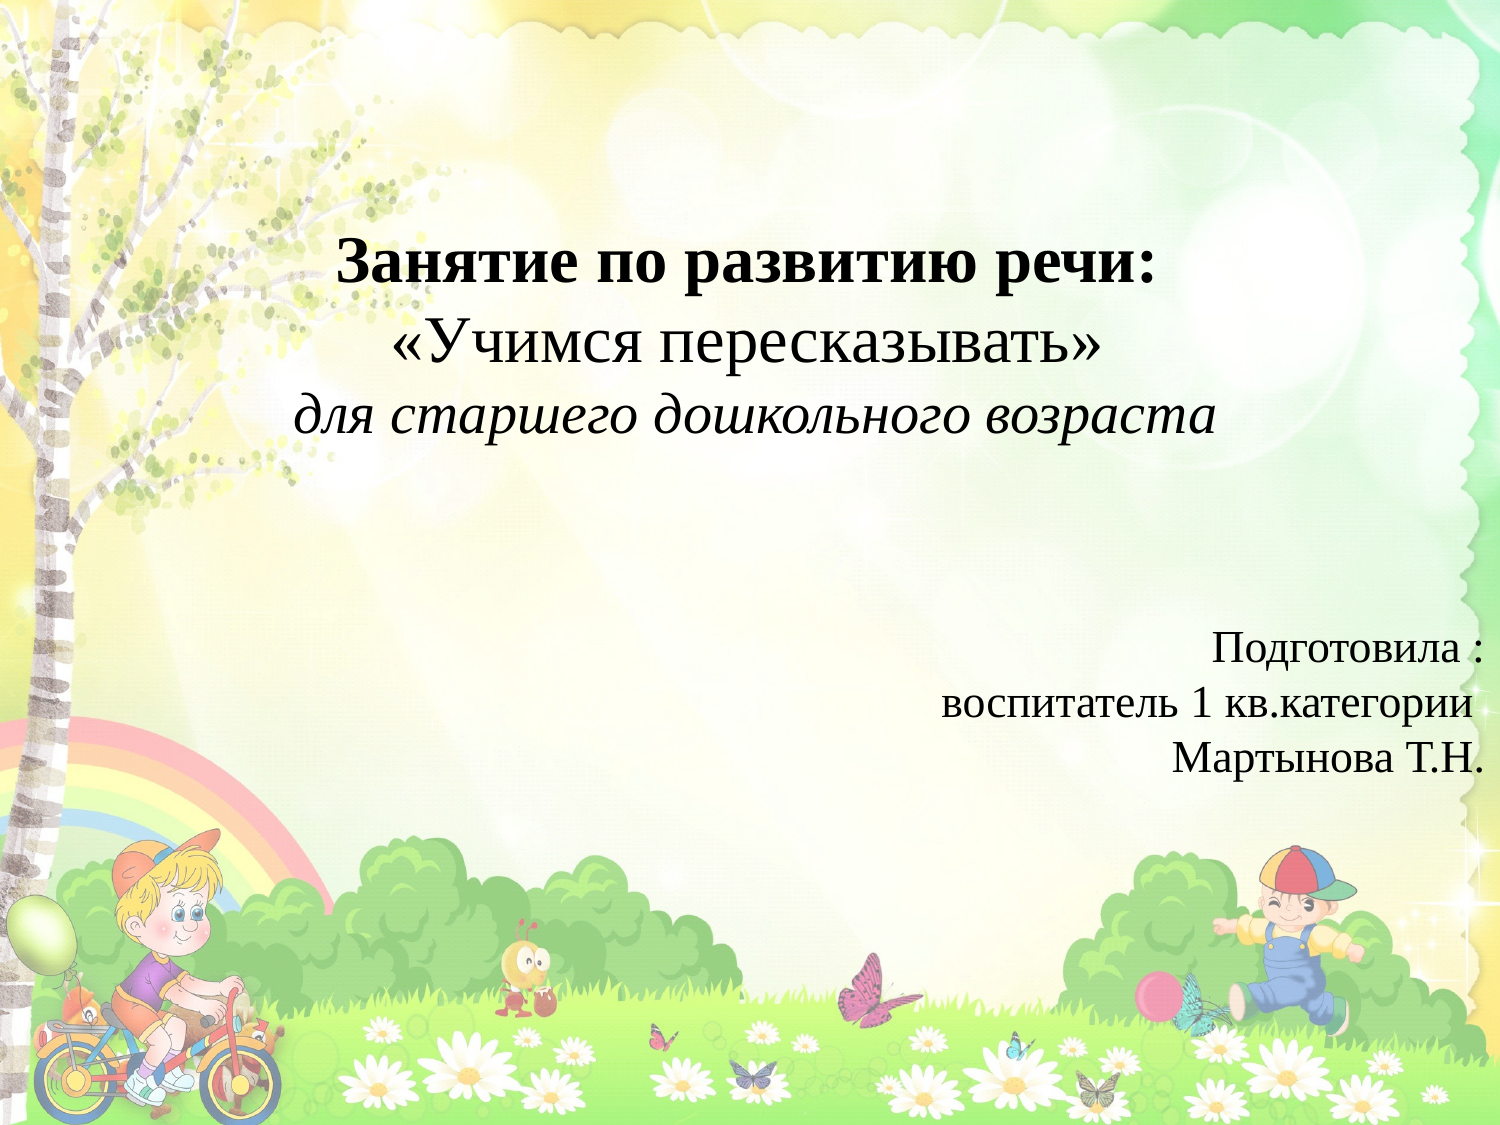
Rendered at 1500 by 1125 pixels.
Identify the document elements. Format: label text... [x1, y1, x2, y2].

text_box Подготовила : воспитатель 1 кв.категории Мартынова Т.Н. [537, 609, 1500, 790]
text_box Занятие по развитию речи: «Учимся пересказывать» для старшего дошкольного возраста [159, 208, 1353, 453]
